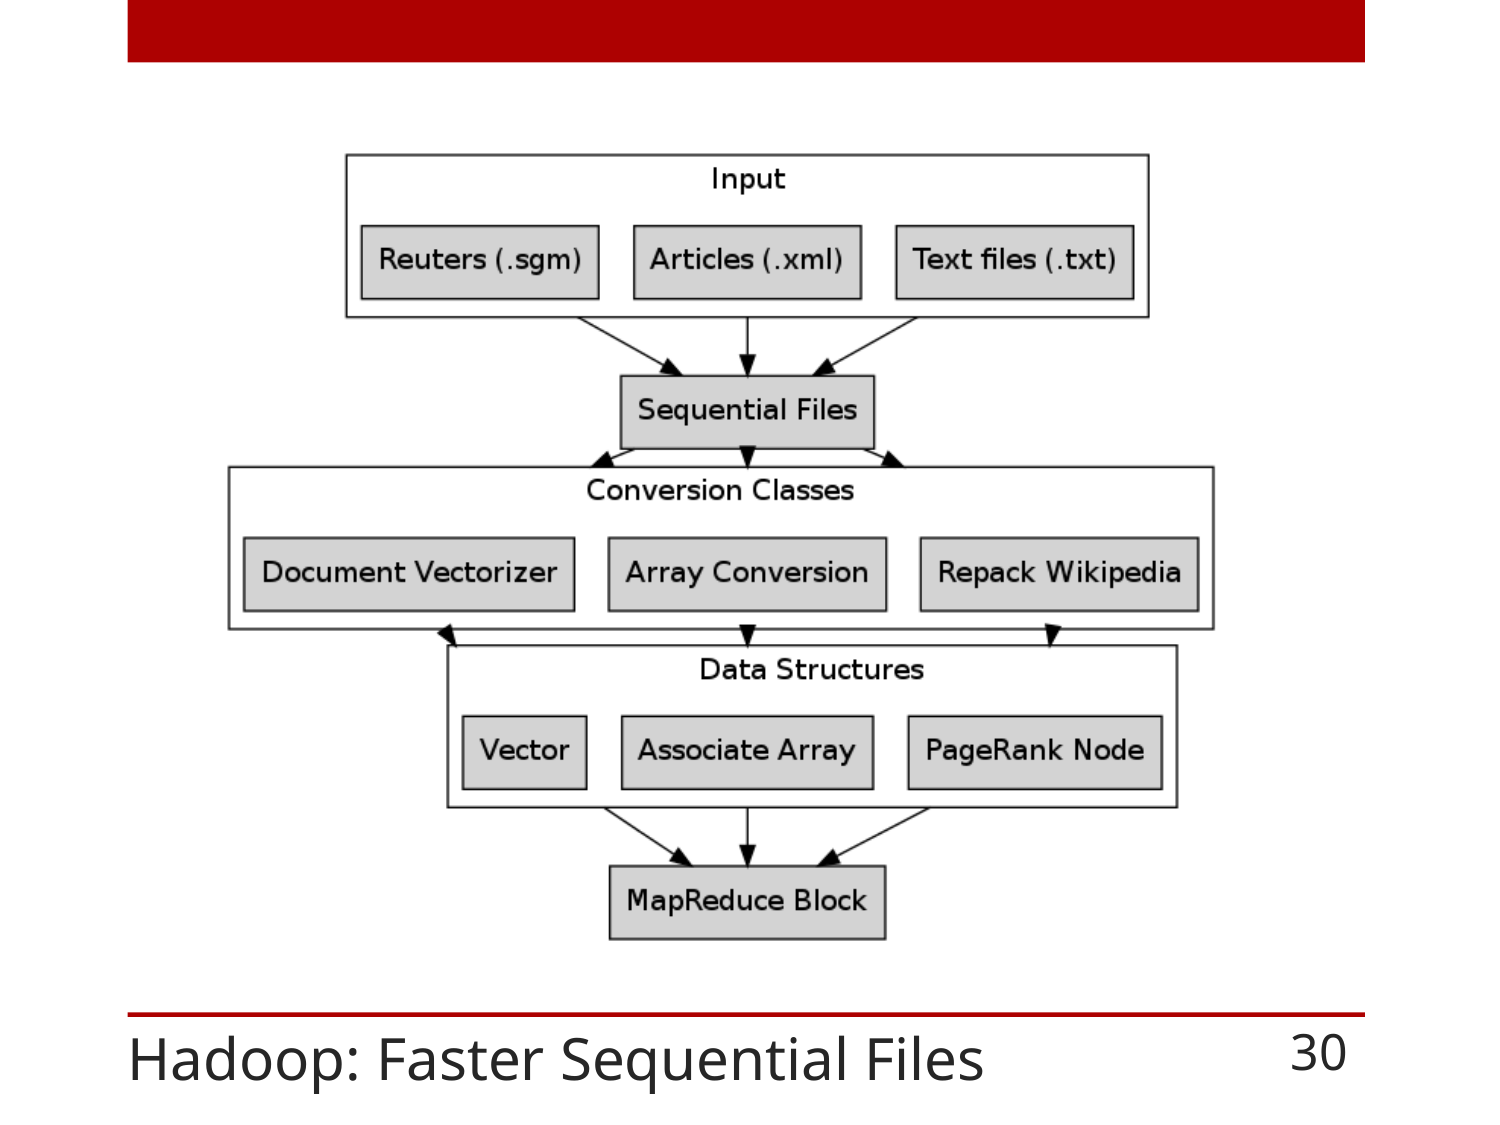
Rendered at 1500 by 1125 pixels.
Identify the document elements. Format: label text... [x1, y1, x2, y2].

picture [204, 130, 1239, 951]
title Hadoop: Faster Sequential Files [112, 837, 1225, 1100]
slide_number 30 [1237, 1025, 1363, 1085]
